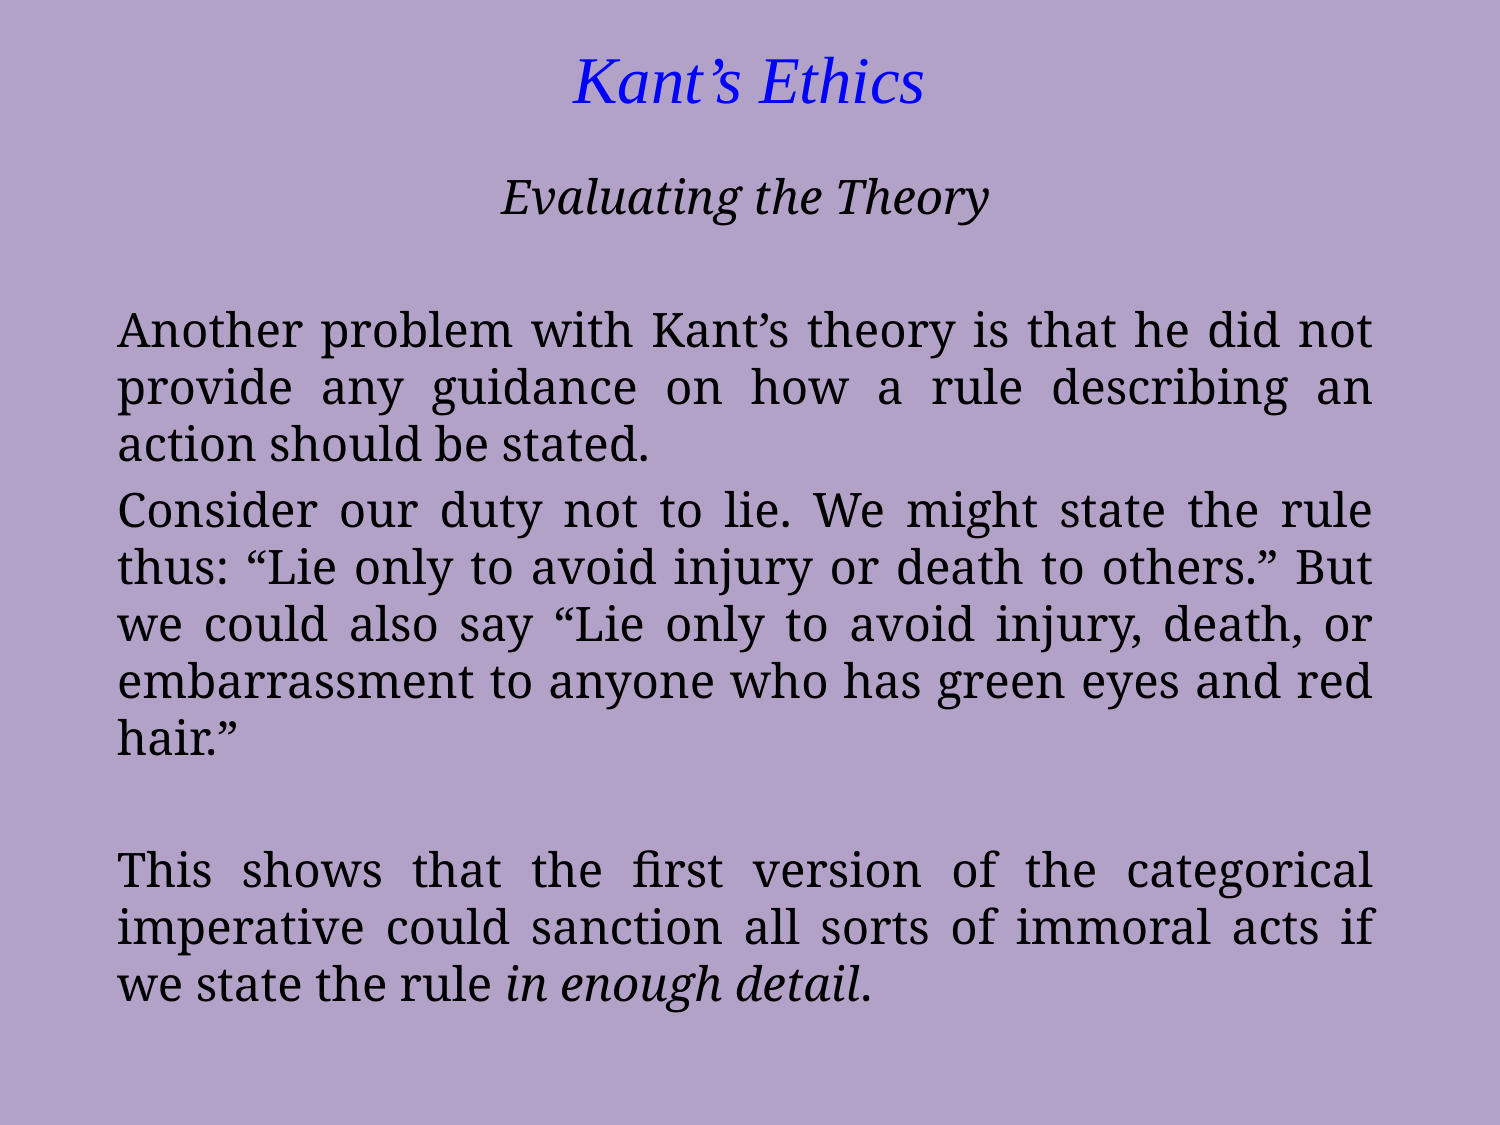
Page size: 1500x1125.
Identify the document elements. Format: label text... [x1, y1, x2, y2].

subtitle Evaluating the Theory Another problem with Kant’s theory is that he did not provide any guidance on how a rule describing an action should be stated. Consider our duty not to lie. We might state the rule thus: “Lie only to avoid injury or death to others.” But we could also say “Lie only to avoid injury, death, or embarrassment to anyone who has green eyes and red hair.” This shows that the first version of the categorical imperative could sanction all sorts of immoral acts if we state the rule in enough detail. [102, 170, 1391, 1027]
text_box Kant’s Ethics [0, 29, 1500, 170]
